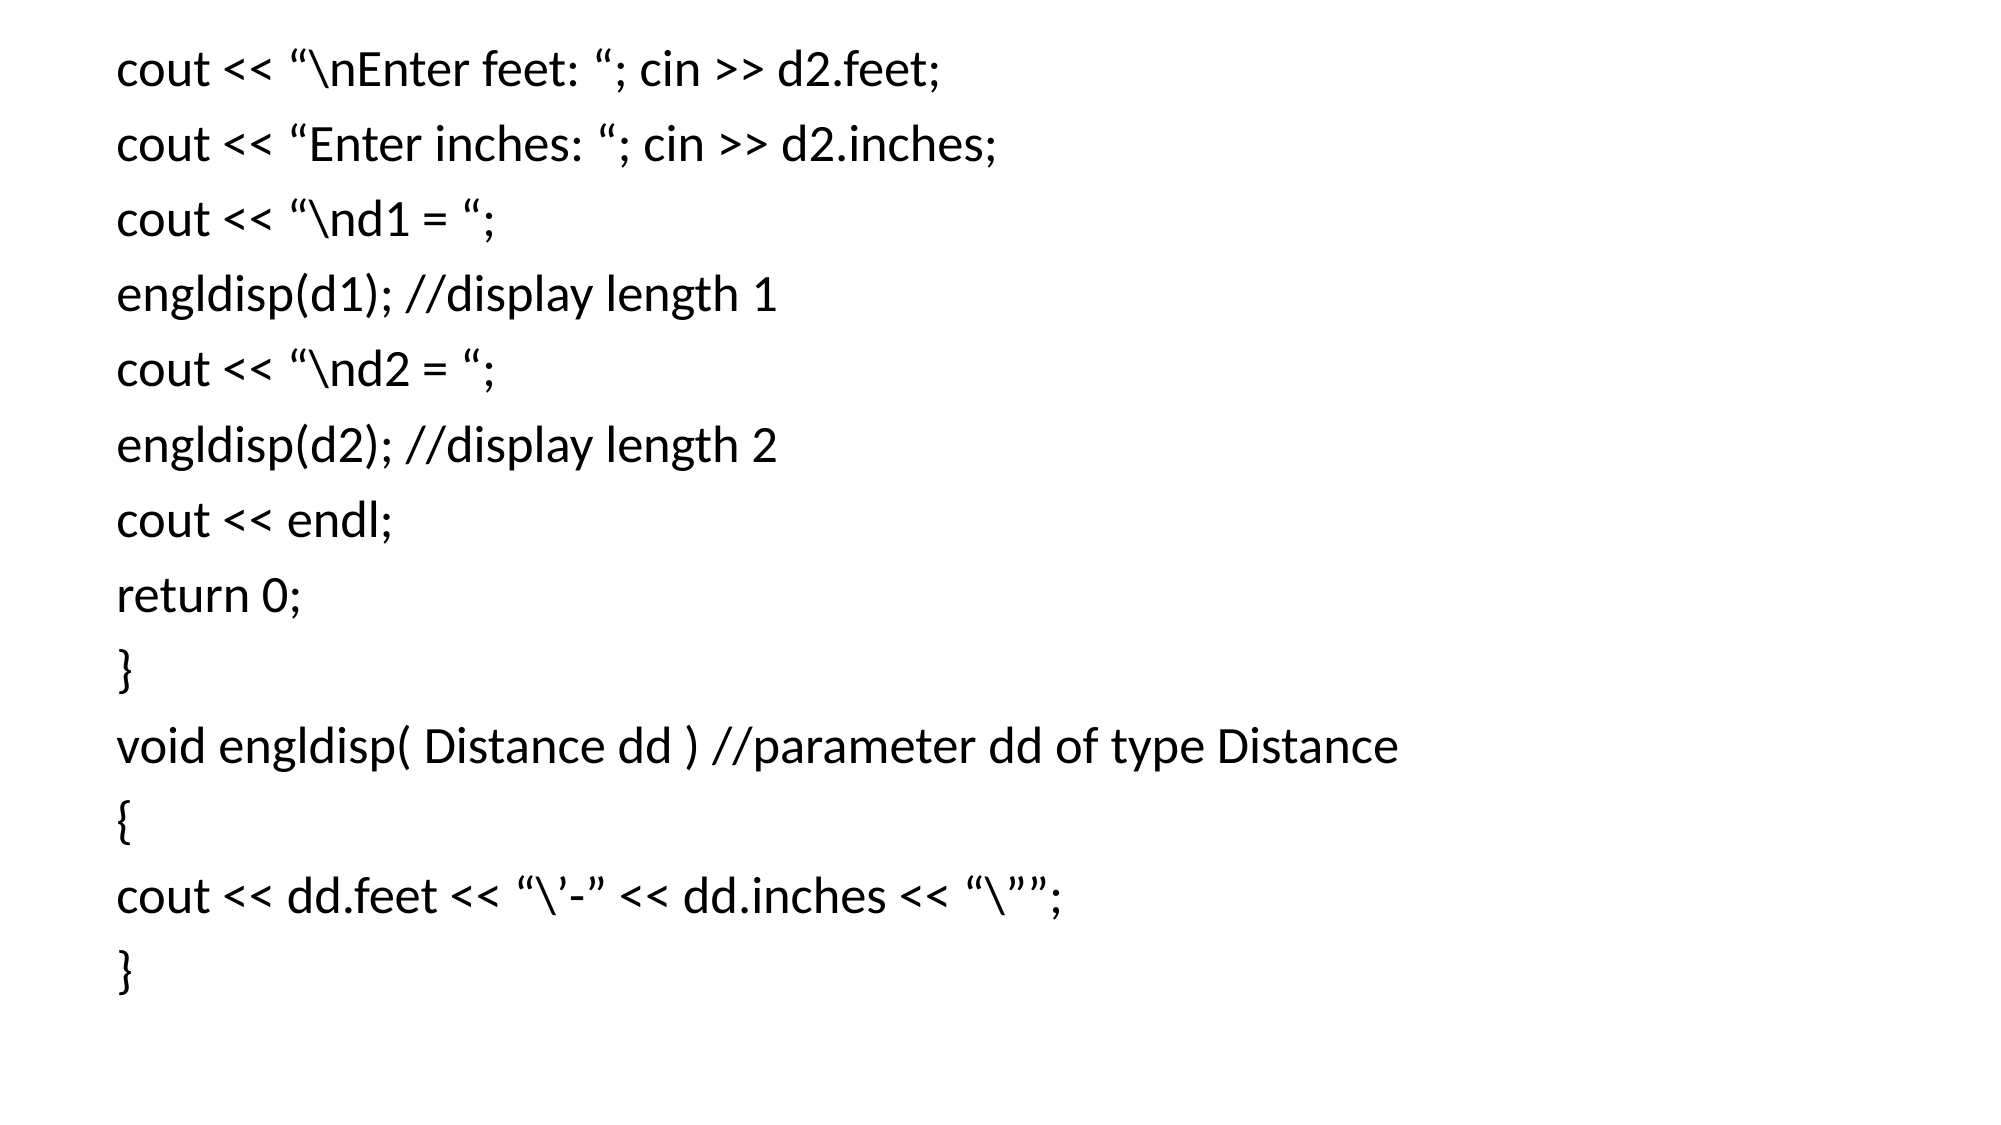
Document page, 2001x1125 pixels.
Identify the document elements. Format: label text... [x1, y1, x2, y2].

list cout << “\nEnter feet: “; cin >> d2.feet; cout << “Enter inches: “; cin >> d2.inches; cout << “\nd1 = “; engldisp(d1); //display length 1 cout << “\nd2 = “; engldisp(d2); //display length 2 cout << endl; return 0; } void engldisp( Distance dd ) //parameter dd of type Distance { cout << dd.feet << “\’-” << dd.inches << “\””; } [101, 33, 1863, 1014]
